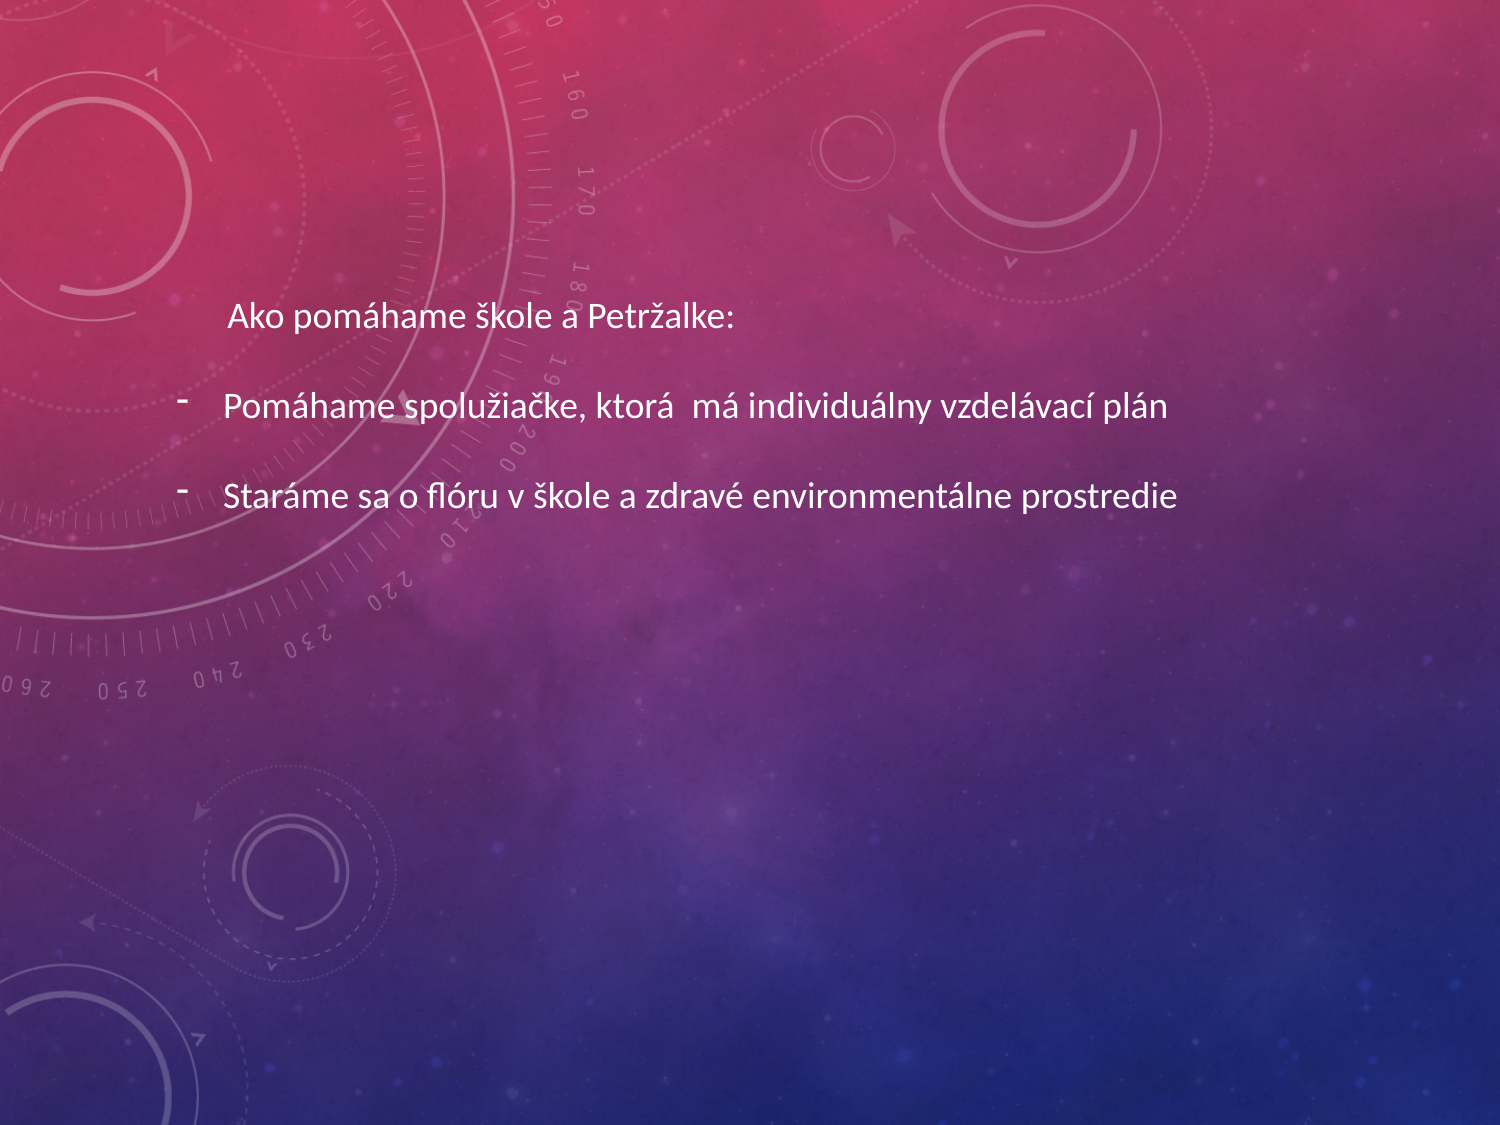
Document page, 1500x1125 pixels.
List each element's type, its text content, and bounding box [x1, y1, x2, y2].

text_box Ako pomáhame škole a Petržalke: Pomáhame spolužiačke, ktorá má individuálny vzdelávací plán Staráme sa o flóru v škole a zdravé environmentálne prostredie [161, 284, 1311, 524]
picture [0, 0, 1500, 1125]
